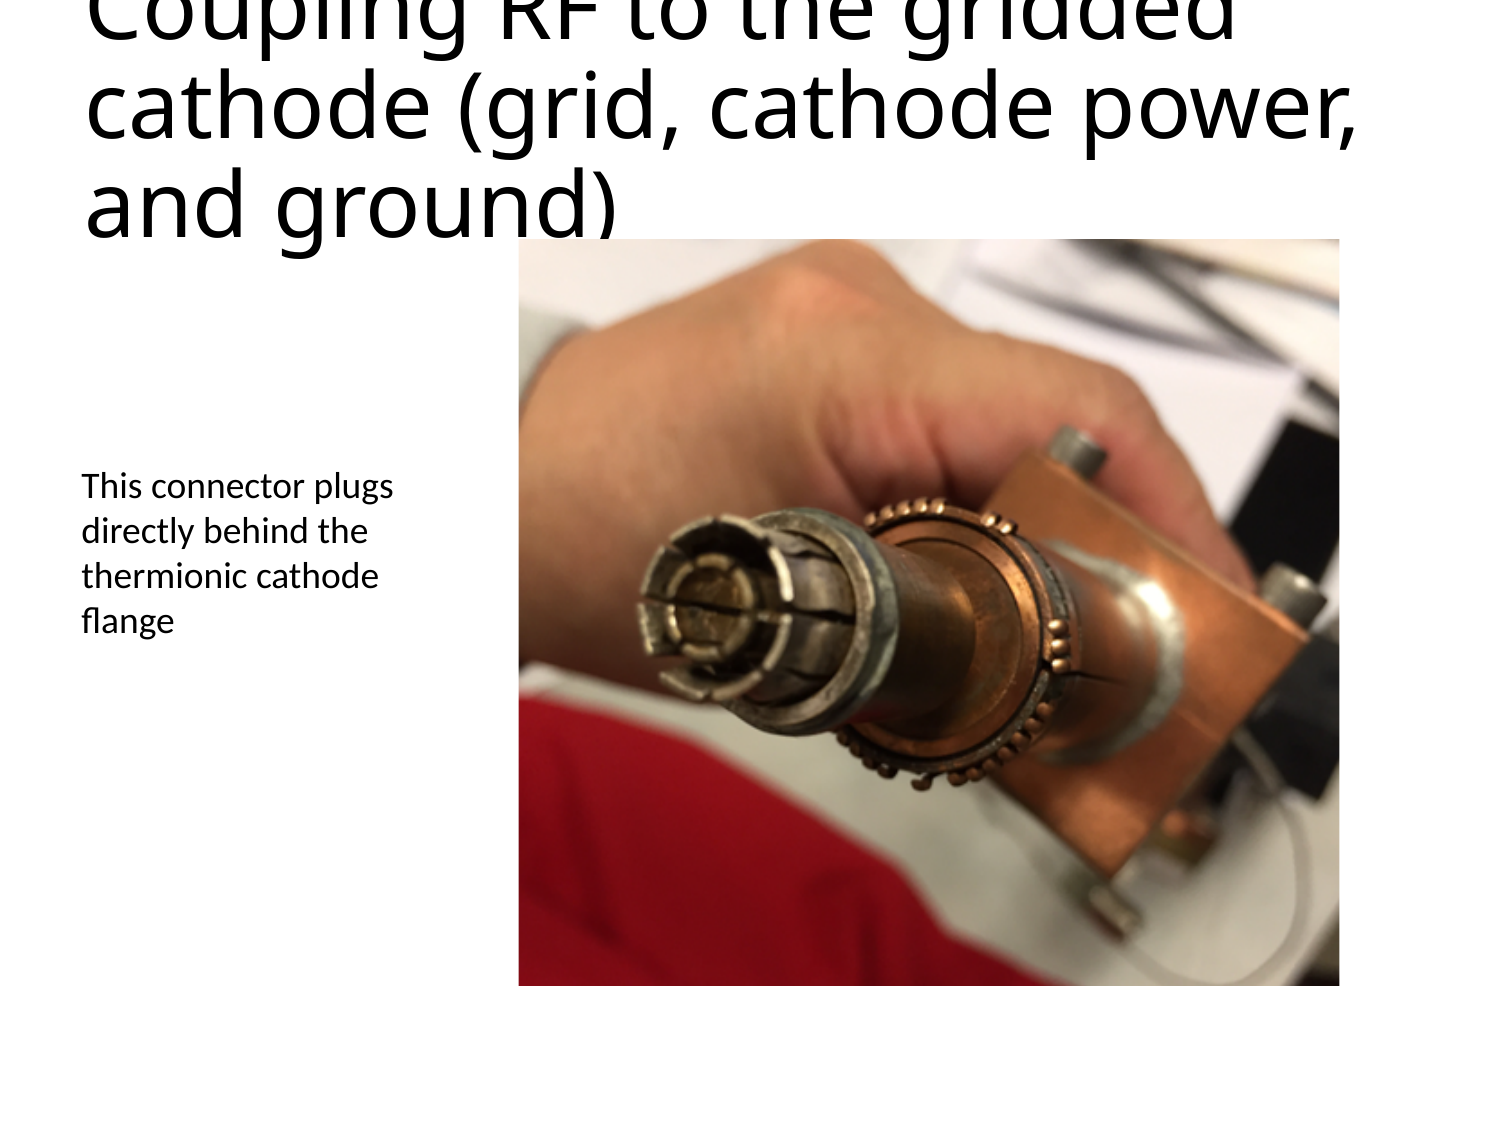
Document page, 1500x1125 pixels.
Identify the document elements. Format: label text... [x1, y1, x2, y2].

text_box This connector plugs directly behind the thermionic cathode flange [66, 454, 475, 649]
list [518, 239, 1340, 986]
title Coupling RF to the gridded cathode (grid, cathode power, and ground) [69, 0, 1436, 218]
